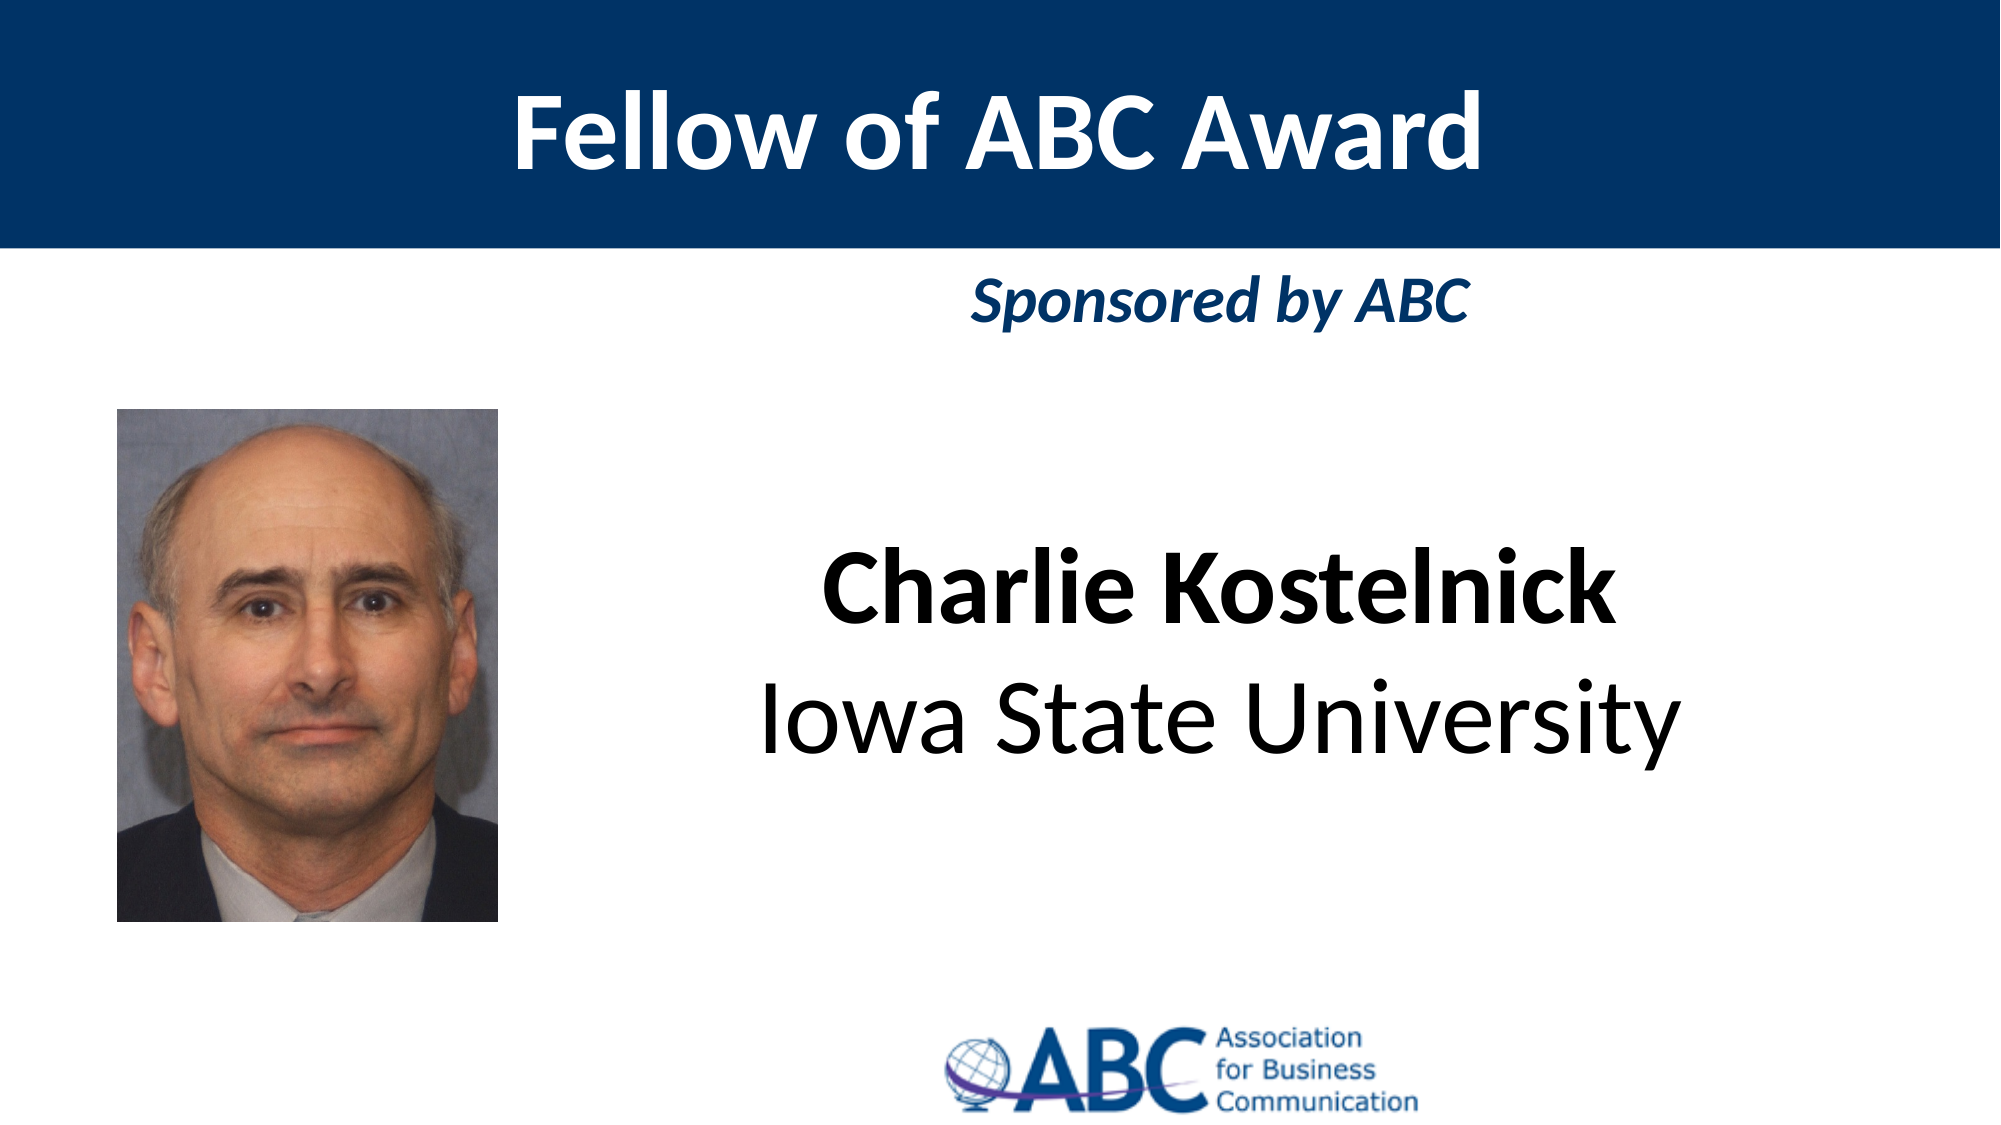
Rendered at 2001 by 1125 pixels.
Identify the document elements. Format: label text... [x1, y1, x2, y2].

text_box Fellow of ABC Award [0, 0, 2000, 249]
picture [117, 409, 498, 922]
text_box Sponsored by ABC Charlie Kostelnick Iowa State University [441, 248, 2000, 977]
picture [935, 1016, 1432, 1125]
